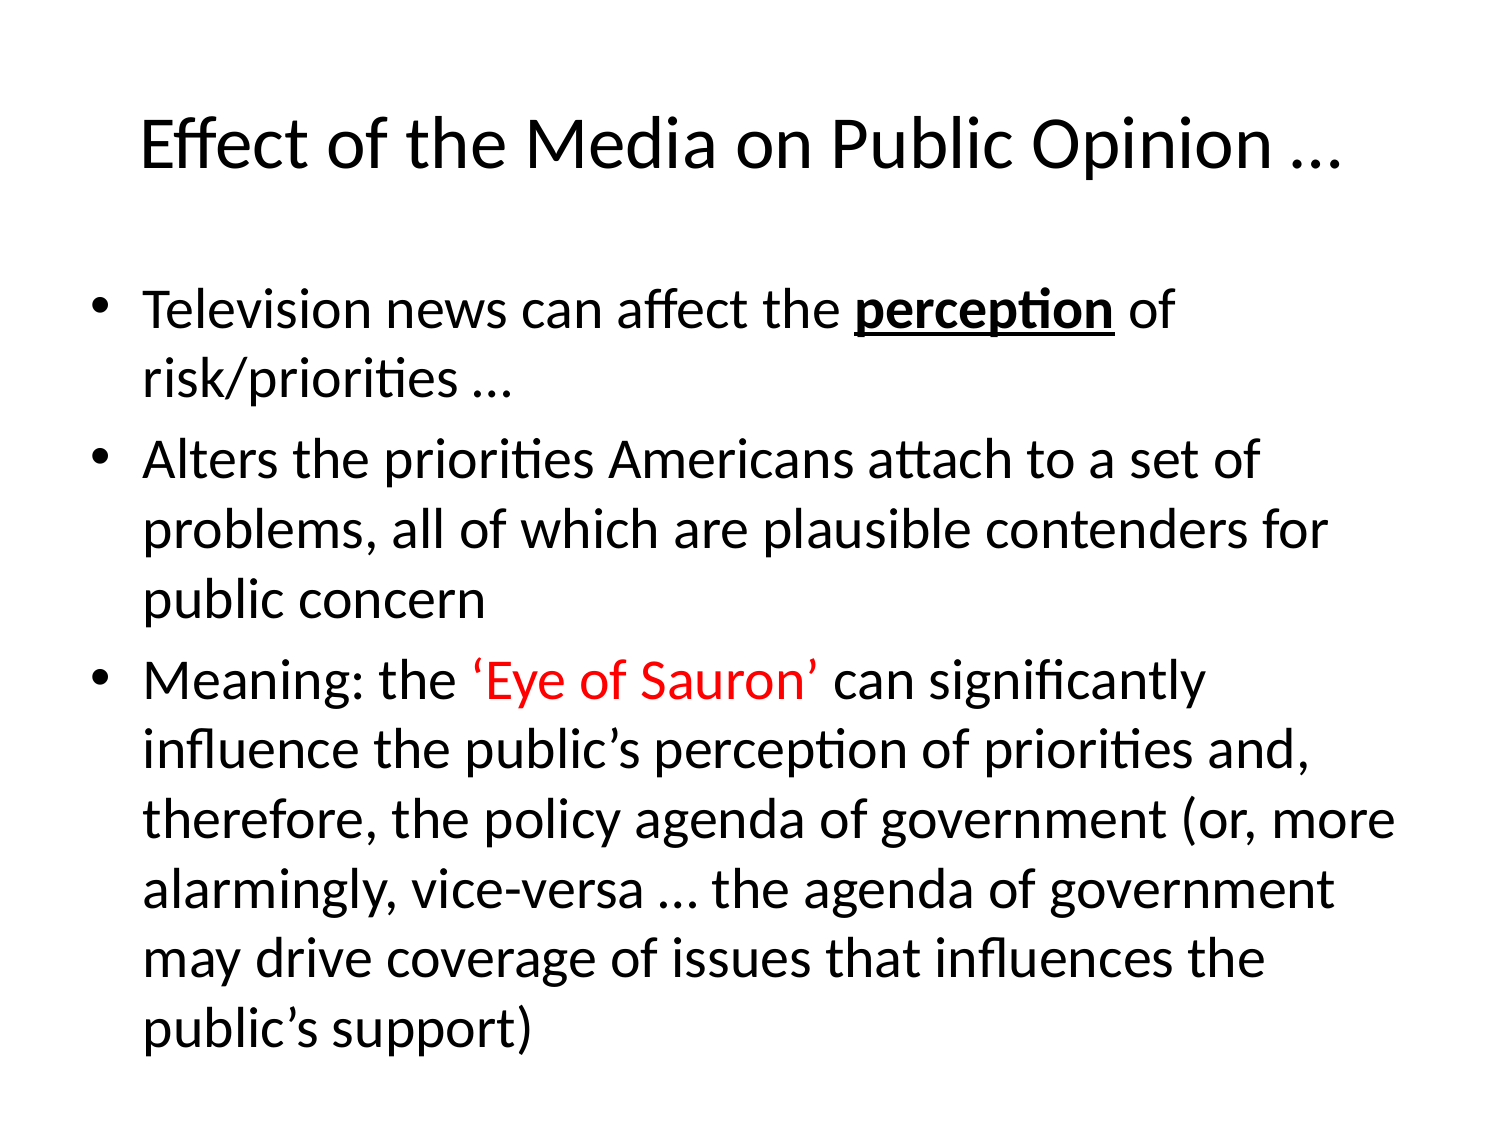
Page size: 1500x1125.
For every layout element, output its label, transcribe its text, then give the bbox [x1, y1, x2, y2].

title Effect of the Media on Public Opinion … [75, 45, 1425, 233]
list Television news can affect the perception of risk/priorities … Alters the priorities Americans attach to a set of problems, all of which are plausible contenders for public concern Meaning: the ‘Eye of Sauron’ can significantly influence the public’s perception of priorities and, therefore, the policy agenda of government (or, more alarmingly, vice-versa … the agenda of government may drive coverage of issues that influences the public’s support) [75, 262, 1425, 1075]
